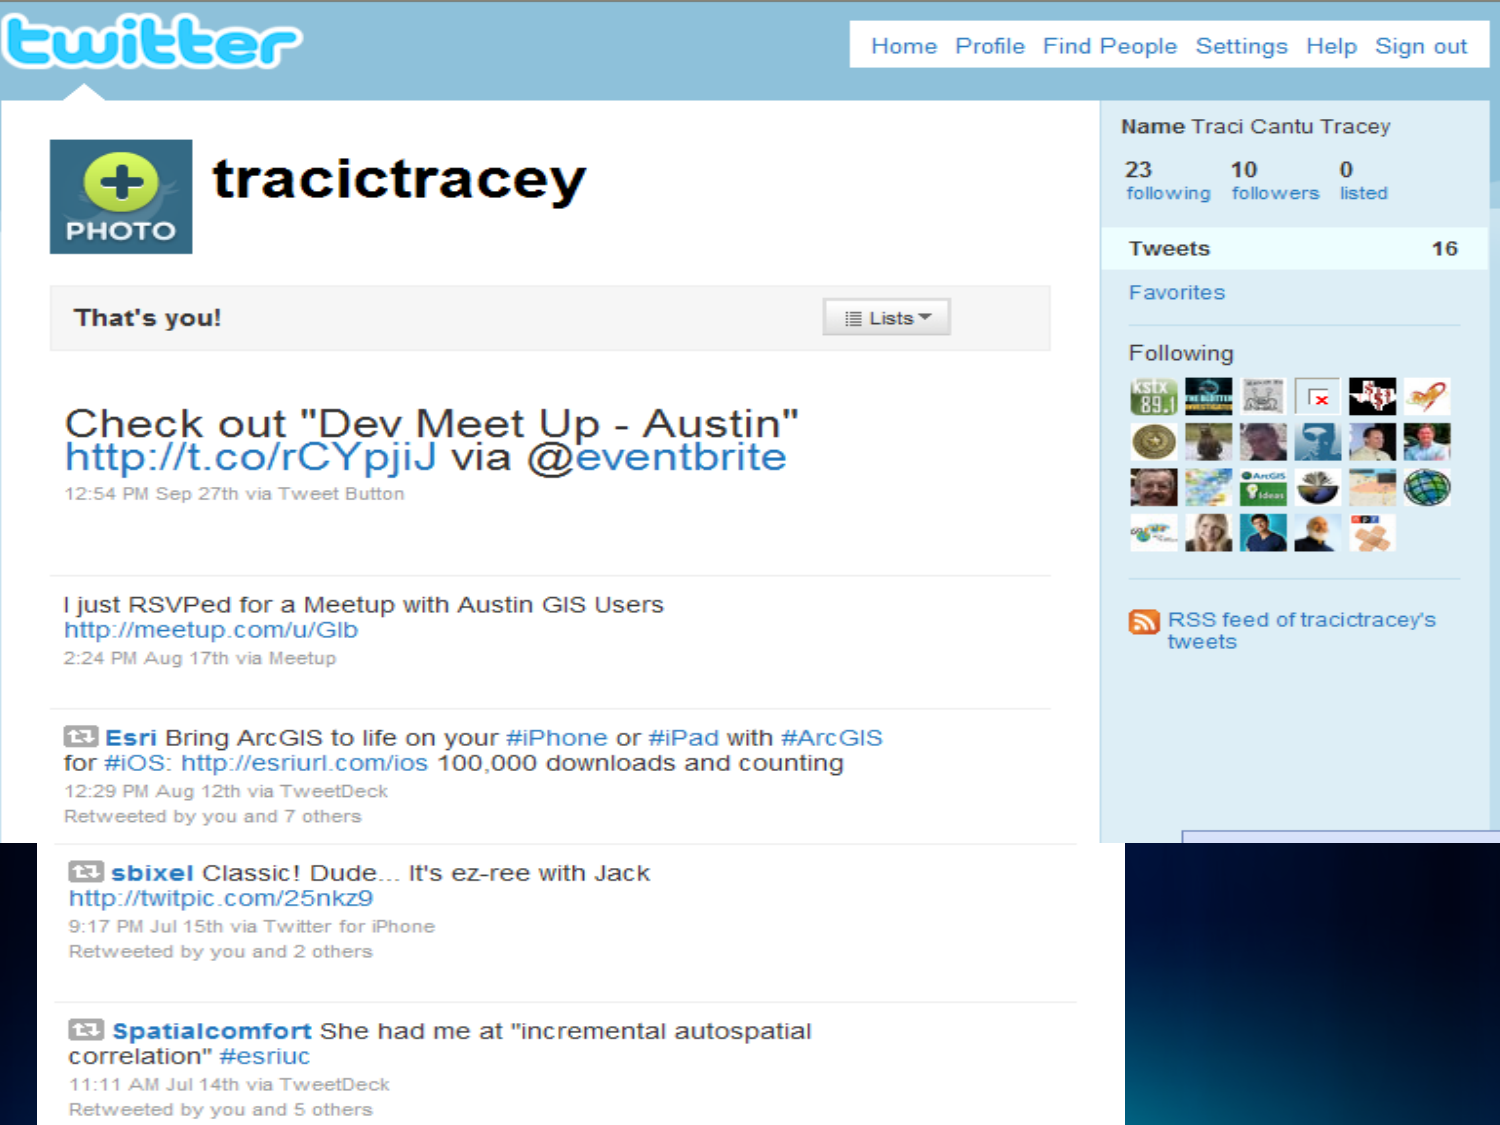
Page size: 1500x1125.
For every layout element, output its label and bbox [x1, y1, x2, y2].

picture [0, 0, 1500, 1125]
list [37, 854, 1126, 1125]
